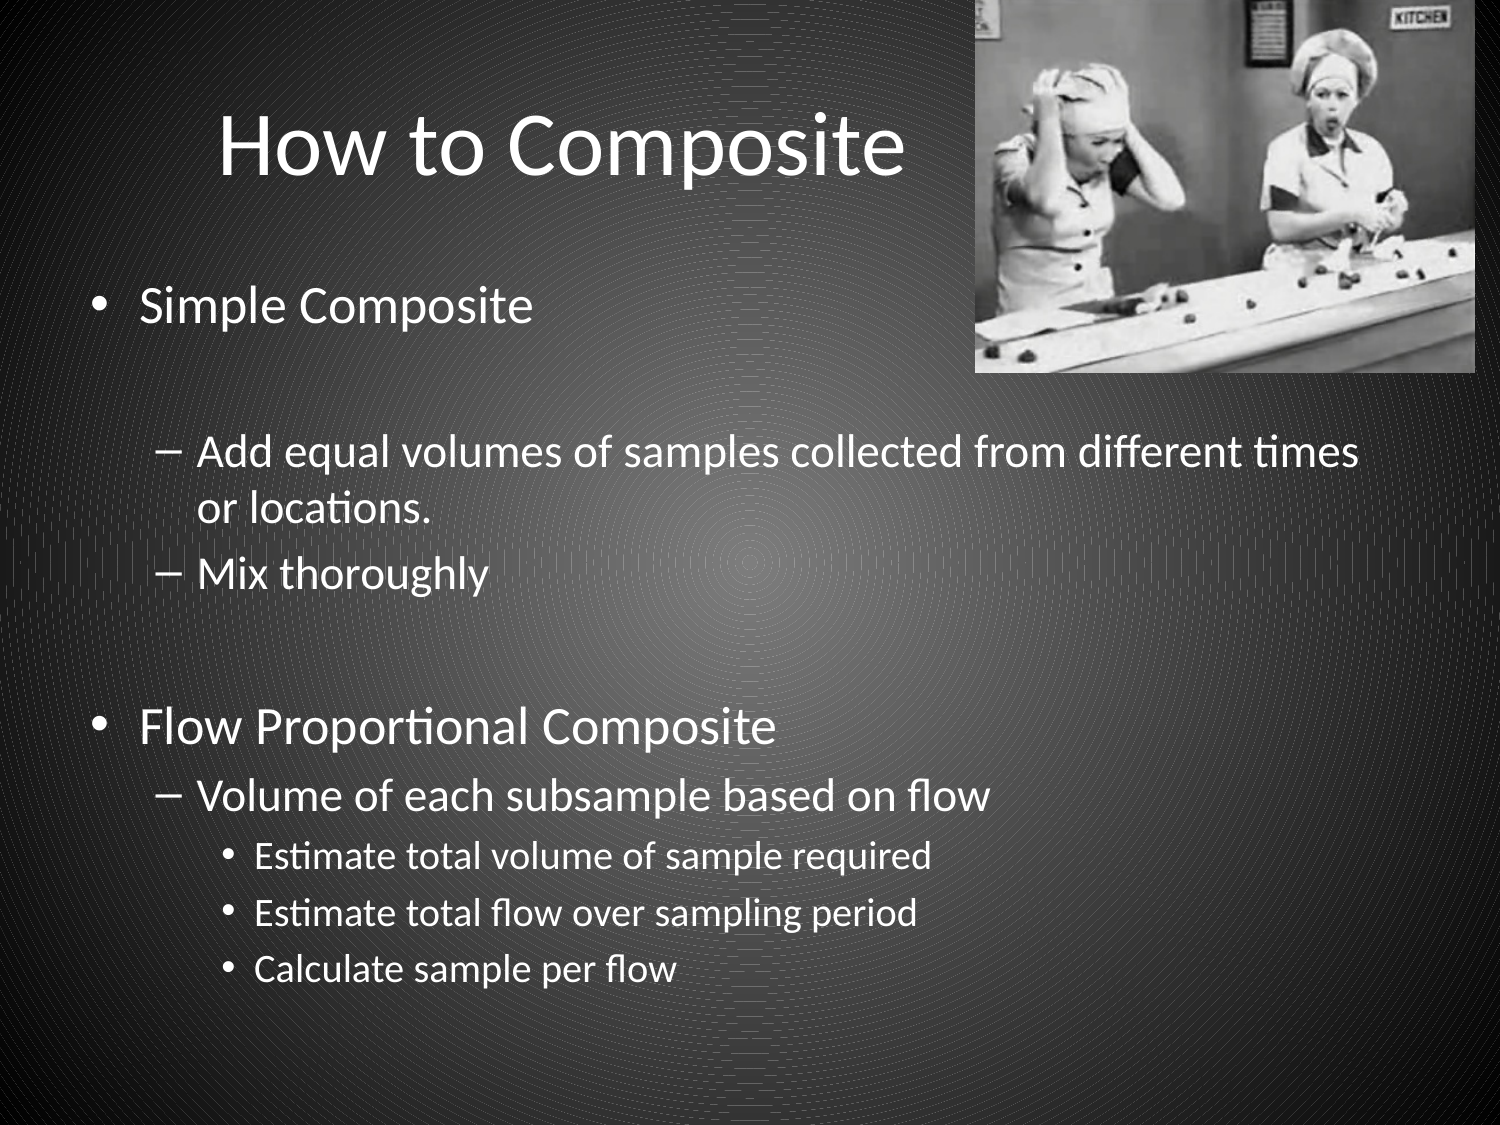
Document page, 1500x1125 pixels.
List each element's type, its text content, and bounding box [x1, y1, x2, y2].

list Simple Composite Add equal volumes of samples collected from different times or locations. Mix thoroughly Flow Proportional Composite Volume of each subsample based on flow Estimate total volume of sample required Estimate total flow over sampling period Calculate sample per flow [75, 262, 1425, 1005]
title How to Composite [0, 45, 969, 233]
picture [974, 0, 1476, 373]
